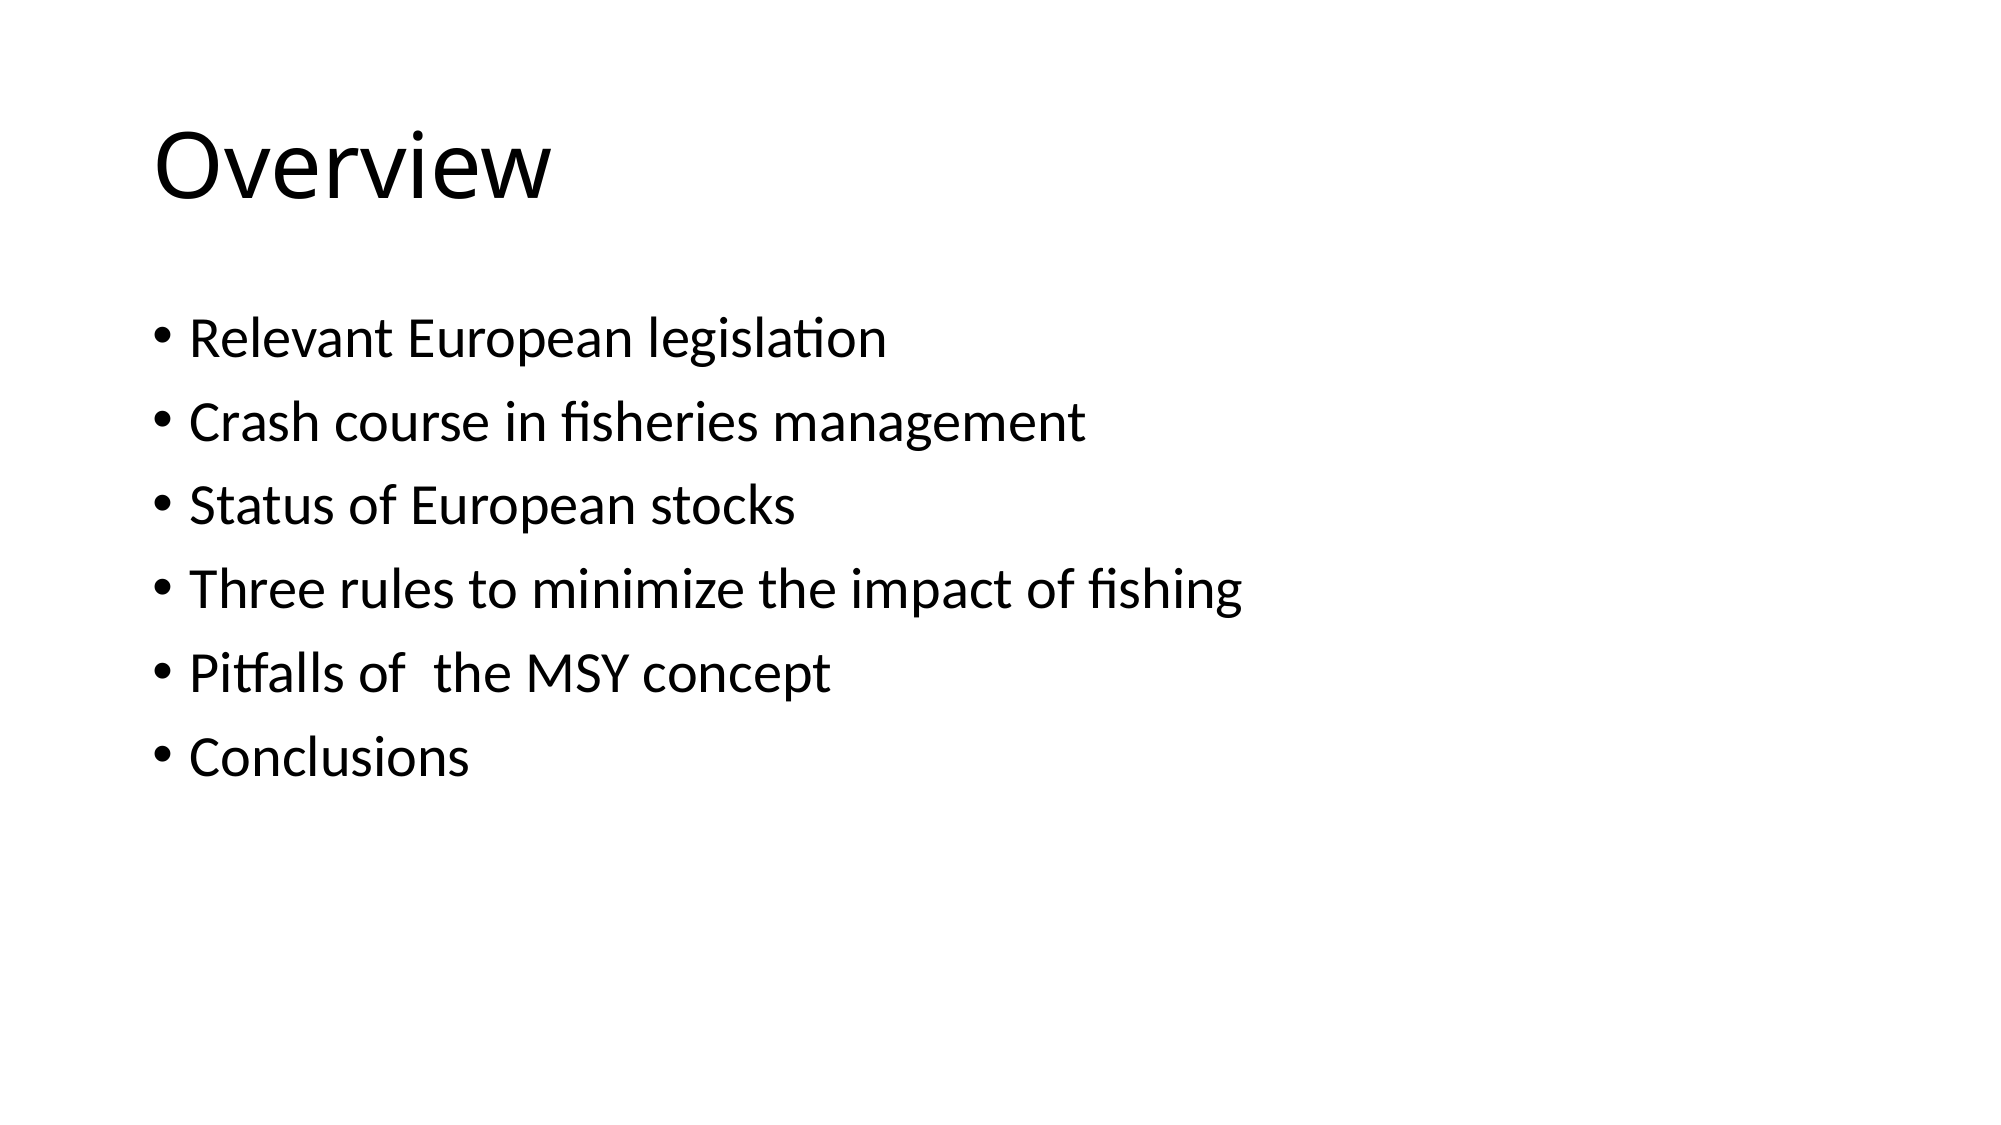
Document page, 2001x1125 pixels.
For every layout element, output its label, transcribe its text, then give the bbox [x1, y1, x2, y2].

list Relevant European legislation Crash course in fisheries management Status of European stocks Three rules to minimize the impact of fishing Pitfalls of the MSY concept Conclusions [137, 299, 1863, 1014]
title Overview [137, 59, 1863, 278]
